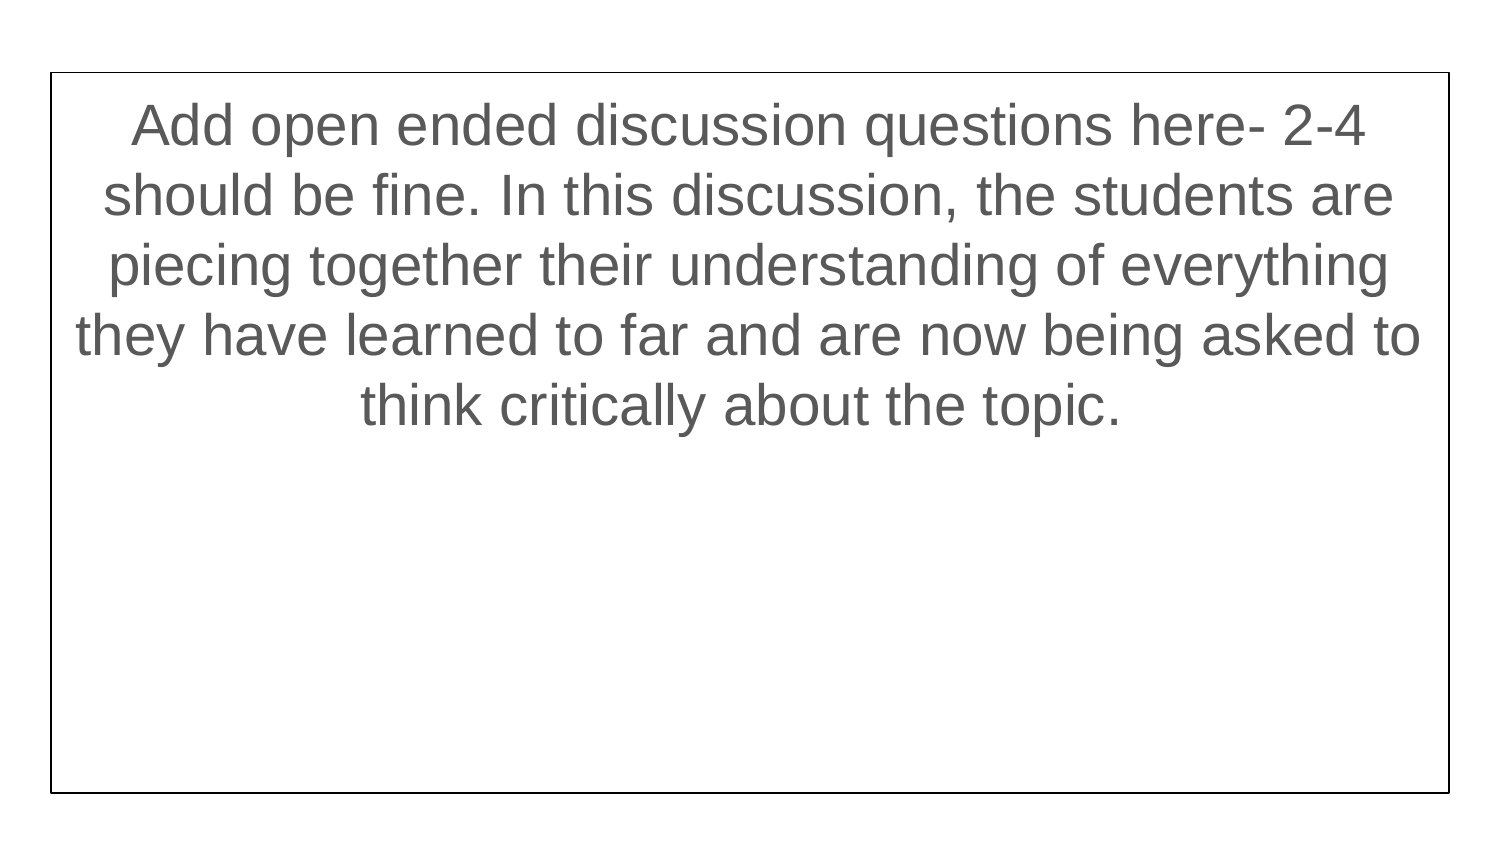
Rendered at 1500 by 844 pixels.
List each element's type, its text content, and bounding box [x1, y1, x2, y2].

subtitle Add open ended discussion questions here- 2-4 should be fine. In this discussion, the students are piecing together their understanding of everything they have learned to far and are now being asked to think critically about the topic. [51, 72, 1449, 793]
